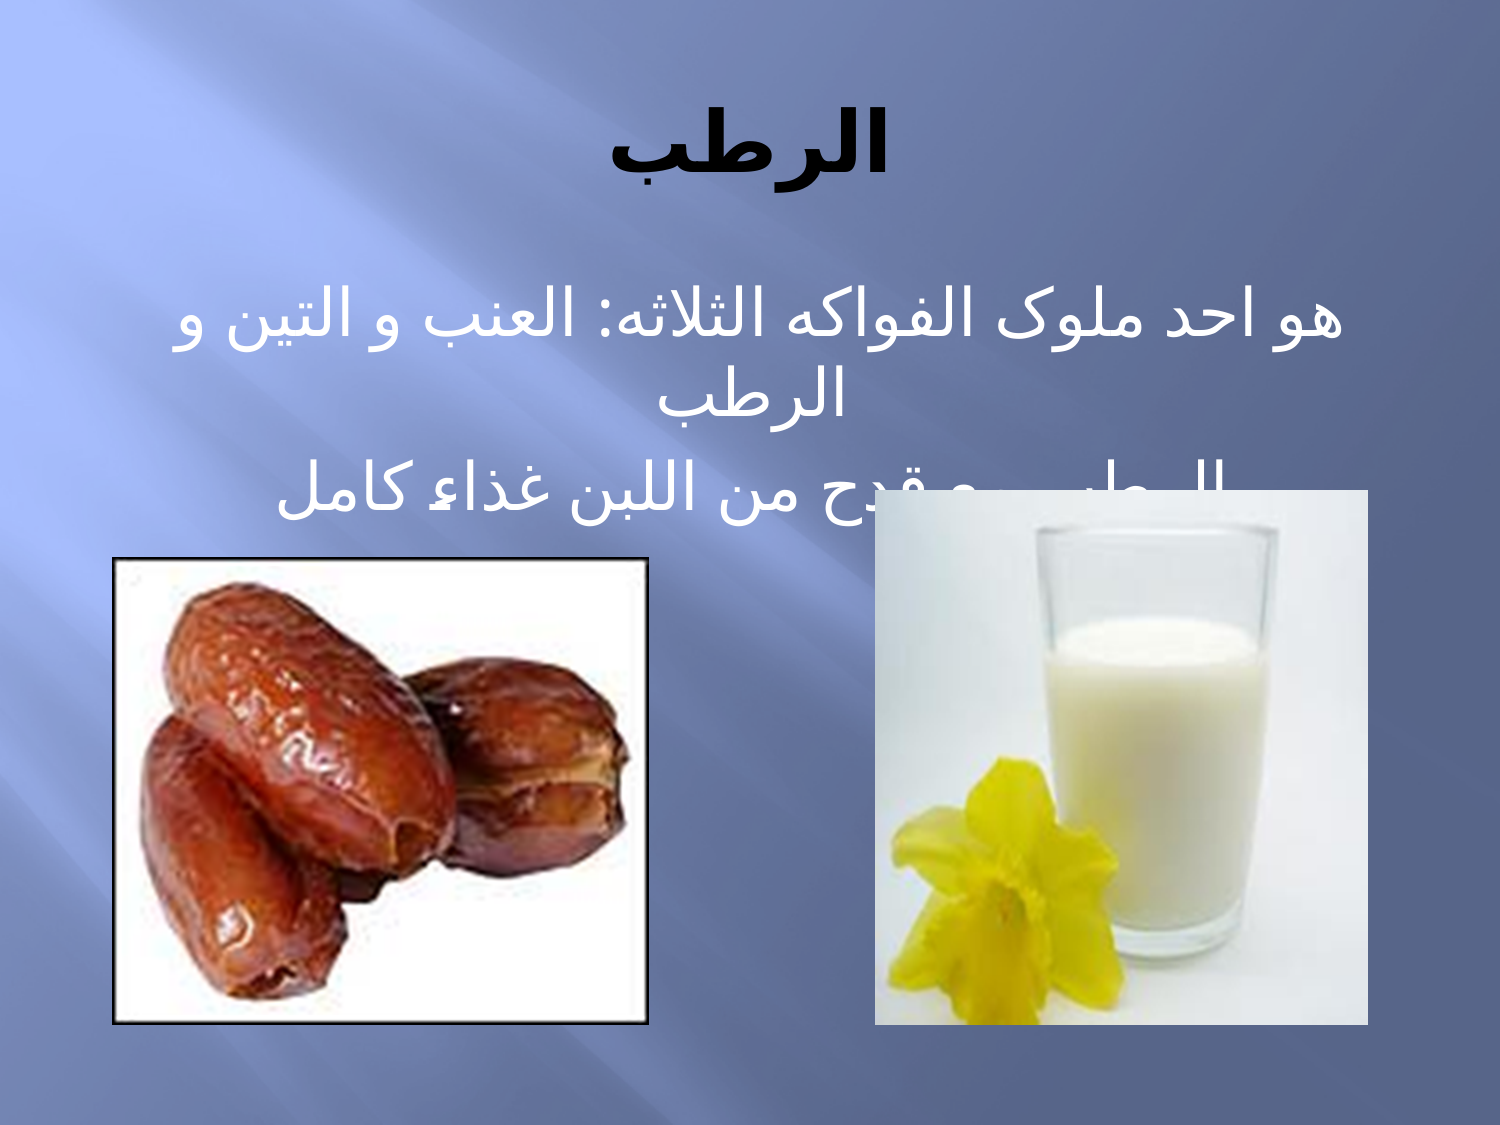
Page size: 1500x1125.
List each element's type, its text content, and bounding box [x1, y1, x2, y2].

title الرطب [75, 45, 1425, 233]
picture [875, 490, 1369, 1025]
list هو احد ملوک الفواکه الثلاثه: العنب و التین و الرطب الرطب مع قدح من اللبن غذاء کامل [74, 262, 1426, 1036]
picture [112, 557, 649, 1025]
